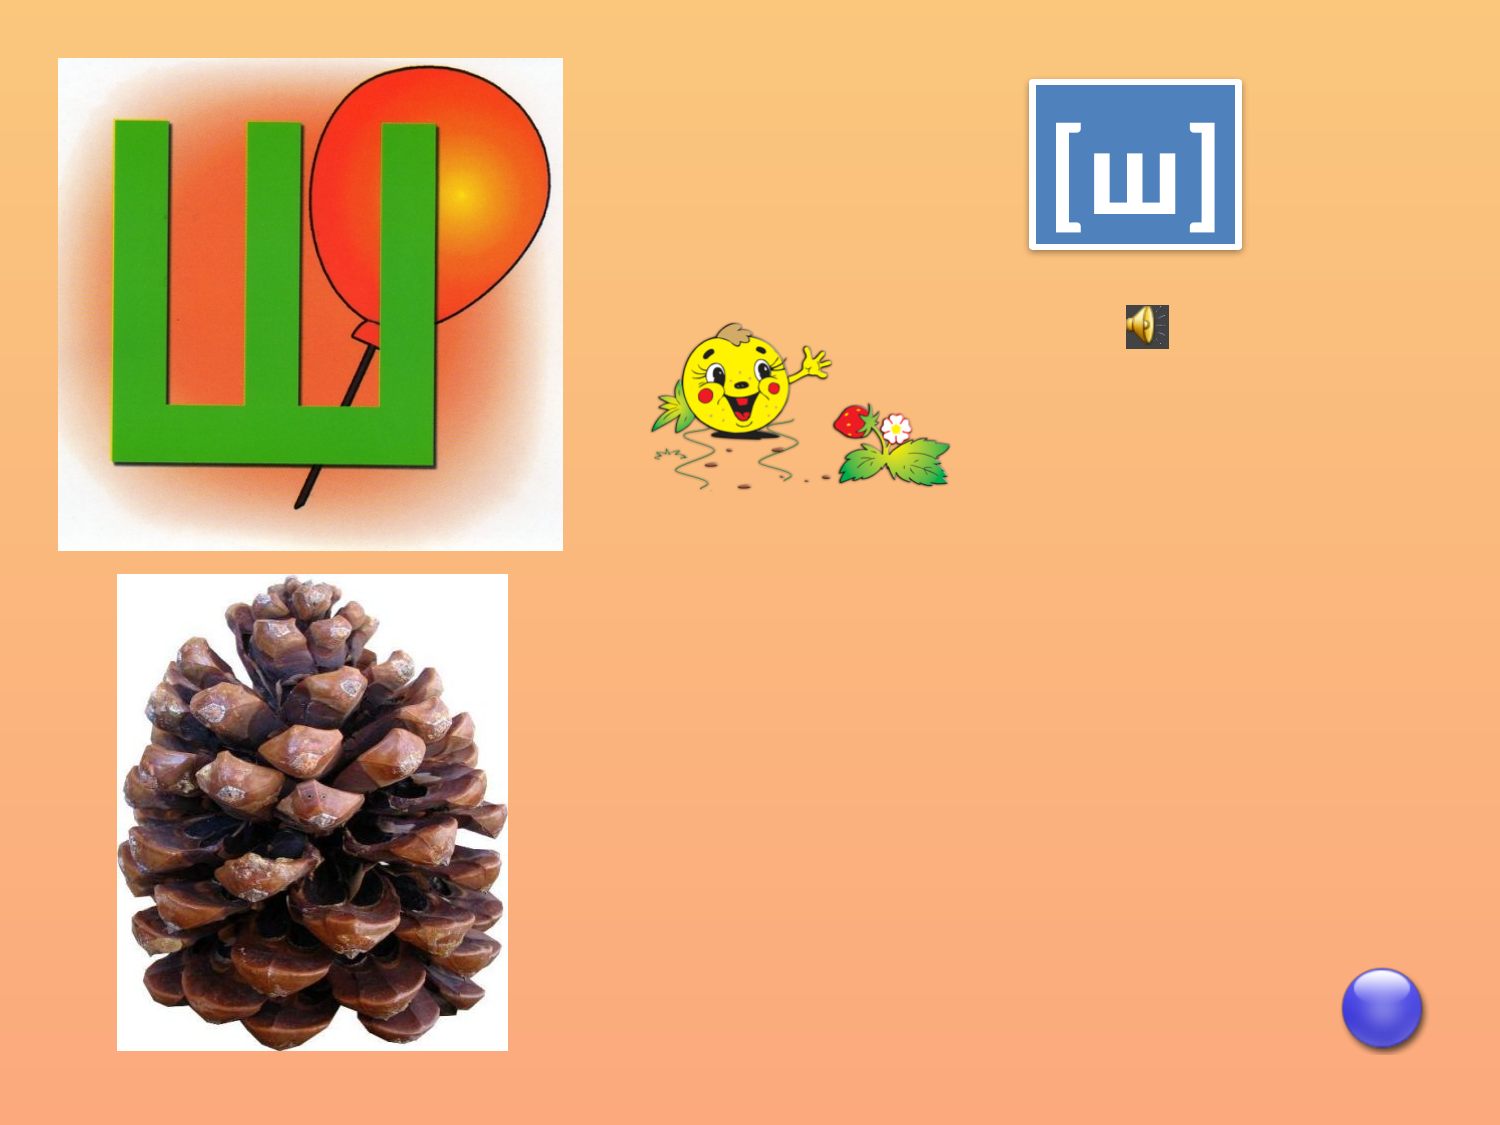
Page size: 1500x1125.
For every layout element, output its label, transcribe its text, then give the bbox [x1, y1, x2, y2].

picture [116, 573, 508, 1052]
text_box [ш] [1029, 79, 1242, 250]
picture [644, 316, 951, 492]
picture [1124, 304, 1171, 351]
picture [1335, 960, 1430, 1055]
picture [58, 58, 563, 551]
